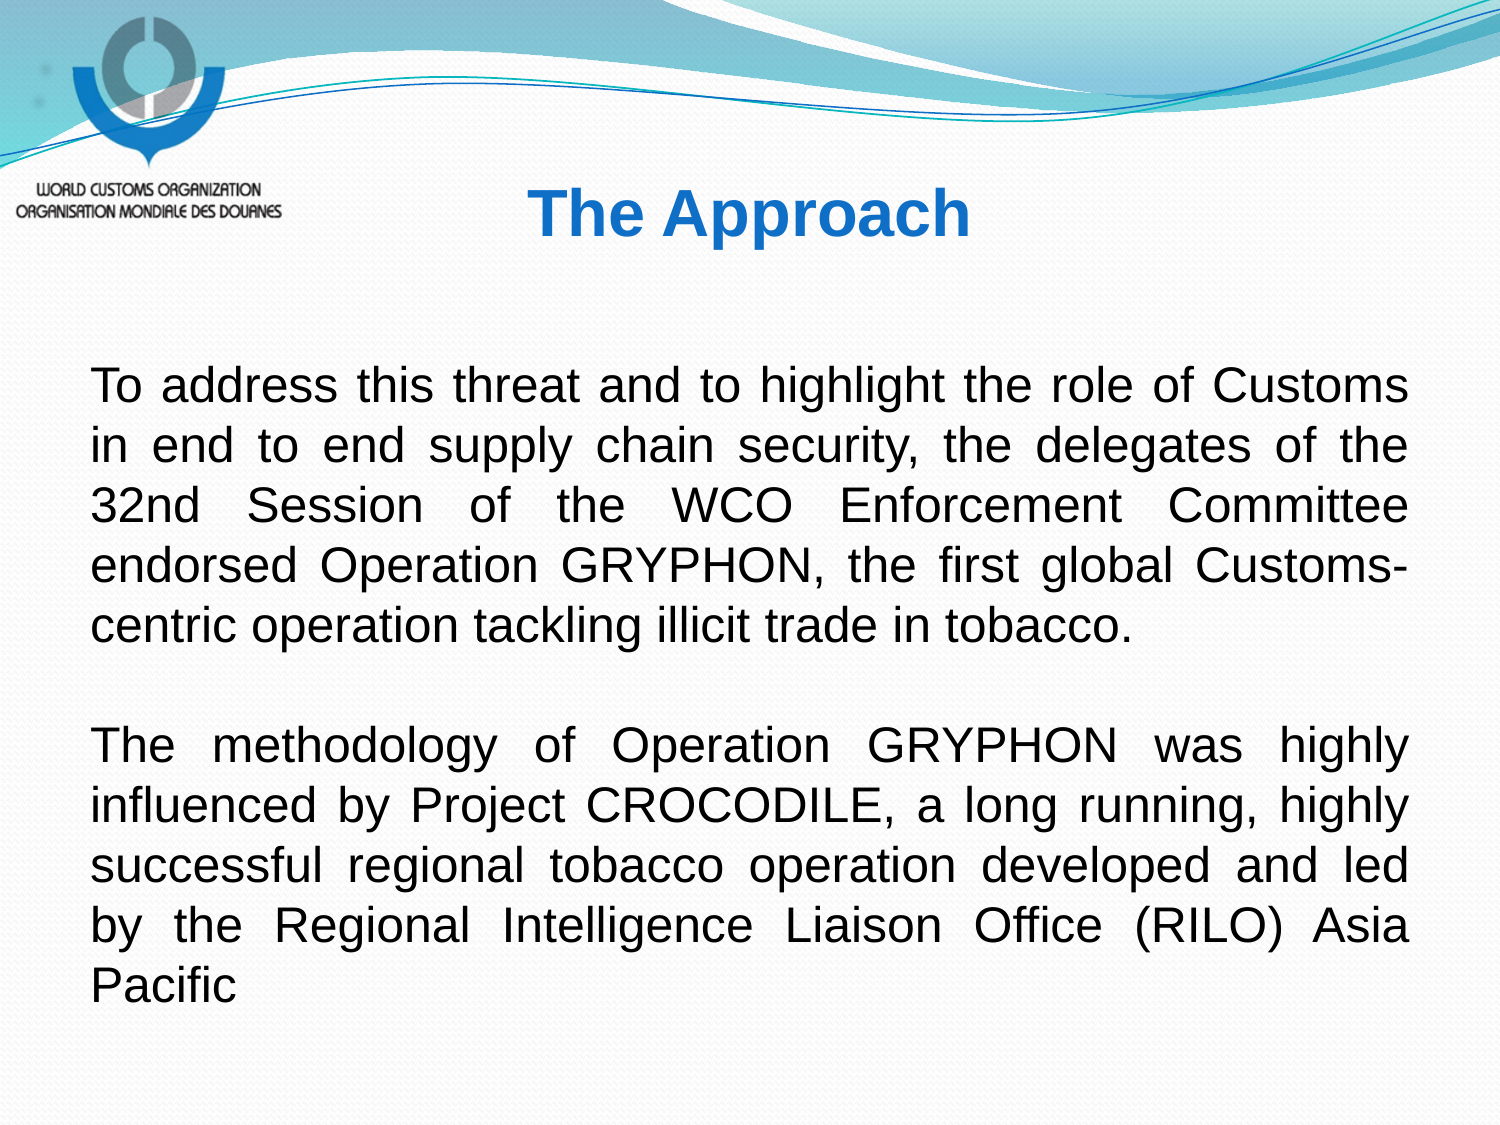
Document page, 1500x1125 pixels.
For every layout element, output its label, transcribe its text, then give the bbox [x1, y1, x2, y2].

table_cell Switzerland [302, 115, 310, 251]
picture [0, 0, 306, 244]
title The Approach [308, 115, 1426, 251]
list To address this threat and to highlight the role of Customs in end to end supply chain security, the delegates of the 32nd Session of the WCO Enforcement Committee endorsed Operation GRYPHON, the first global Customs-centric operation tackling illicit trade in tobacco. The methodology of Operation GRYPHON was highly influenced by Project CROCODILE, a long running, highly successful regional tobacco operation developed and led by the Regional Intelligence Liaison Office (RILO) Asia Pacific [74, 274, 1426, 1038]
